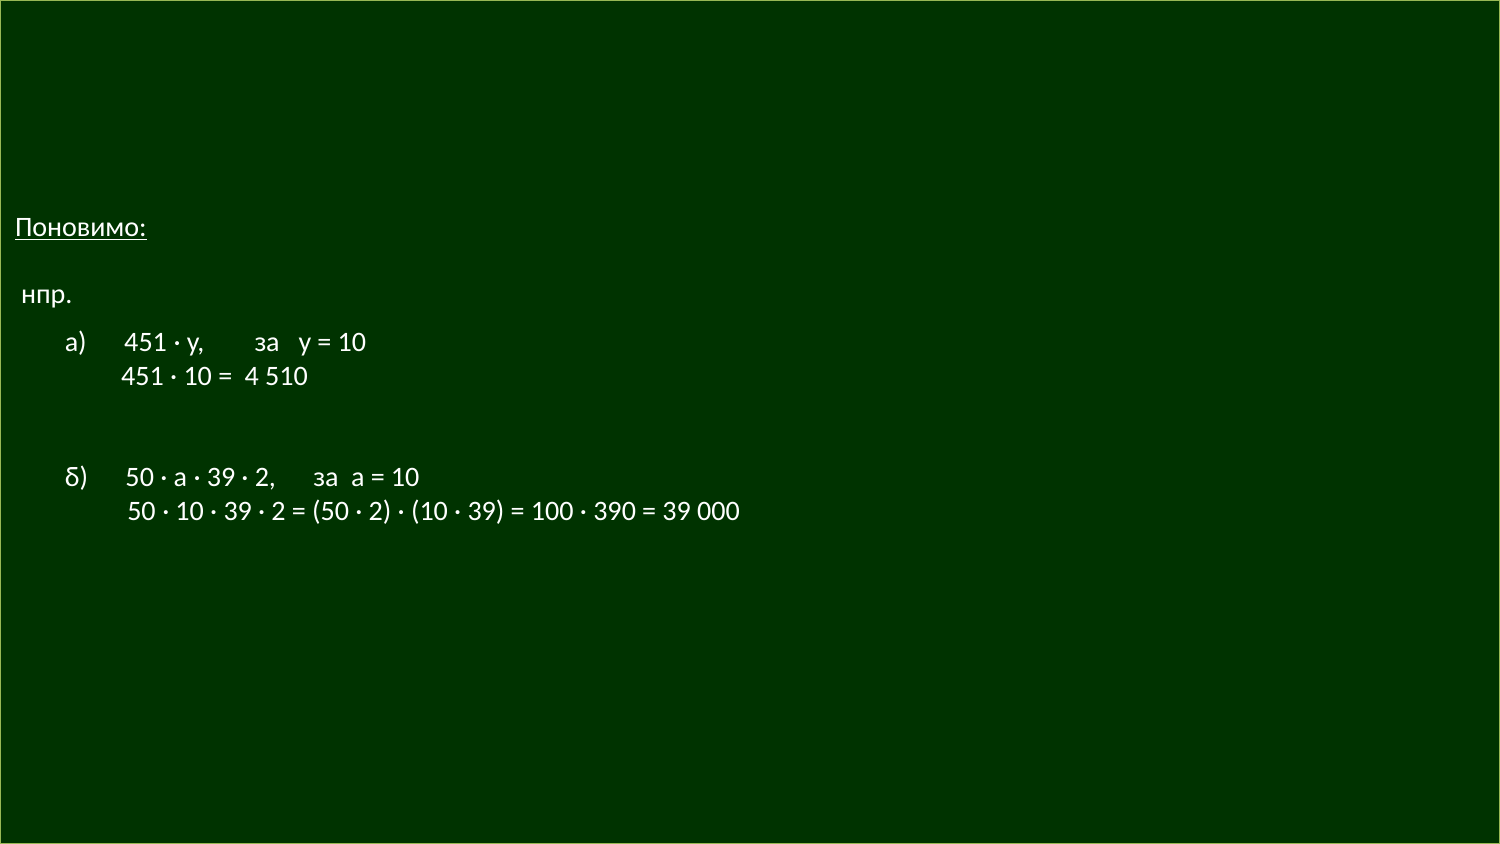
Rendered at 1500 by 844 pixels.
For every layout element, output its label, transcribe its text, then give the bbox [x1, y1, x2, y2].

title Поновимо: нпр. а) 451 · y, за y = 10 451 · 10 = 4 510 б) 50 · а · 39 · 2, за а = 10 50 · 10 · 39 · 2 = (50 · 2) · (10 · 39) = 100 · 390 = 39 000 [0, 0, 1500, 844]
